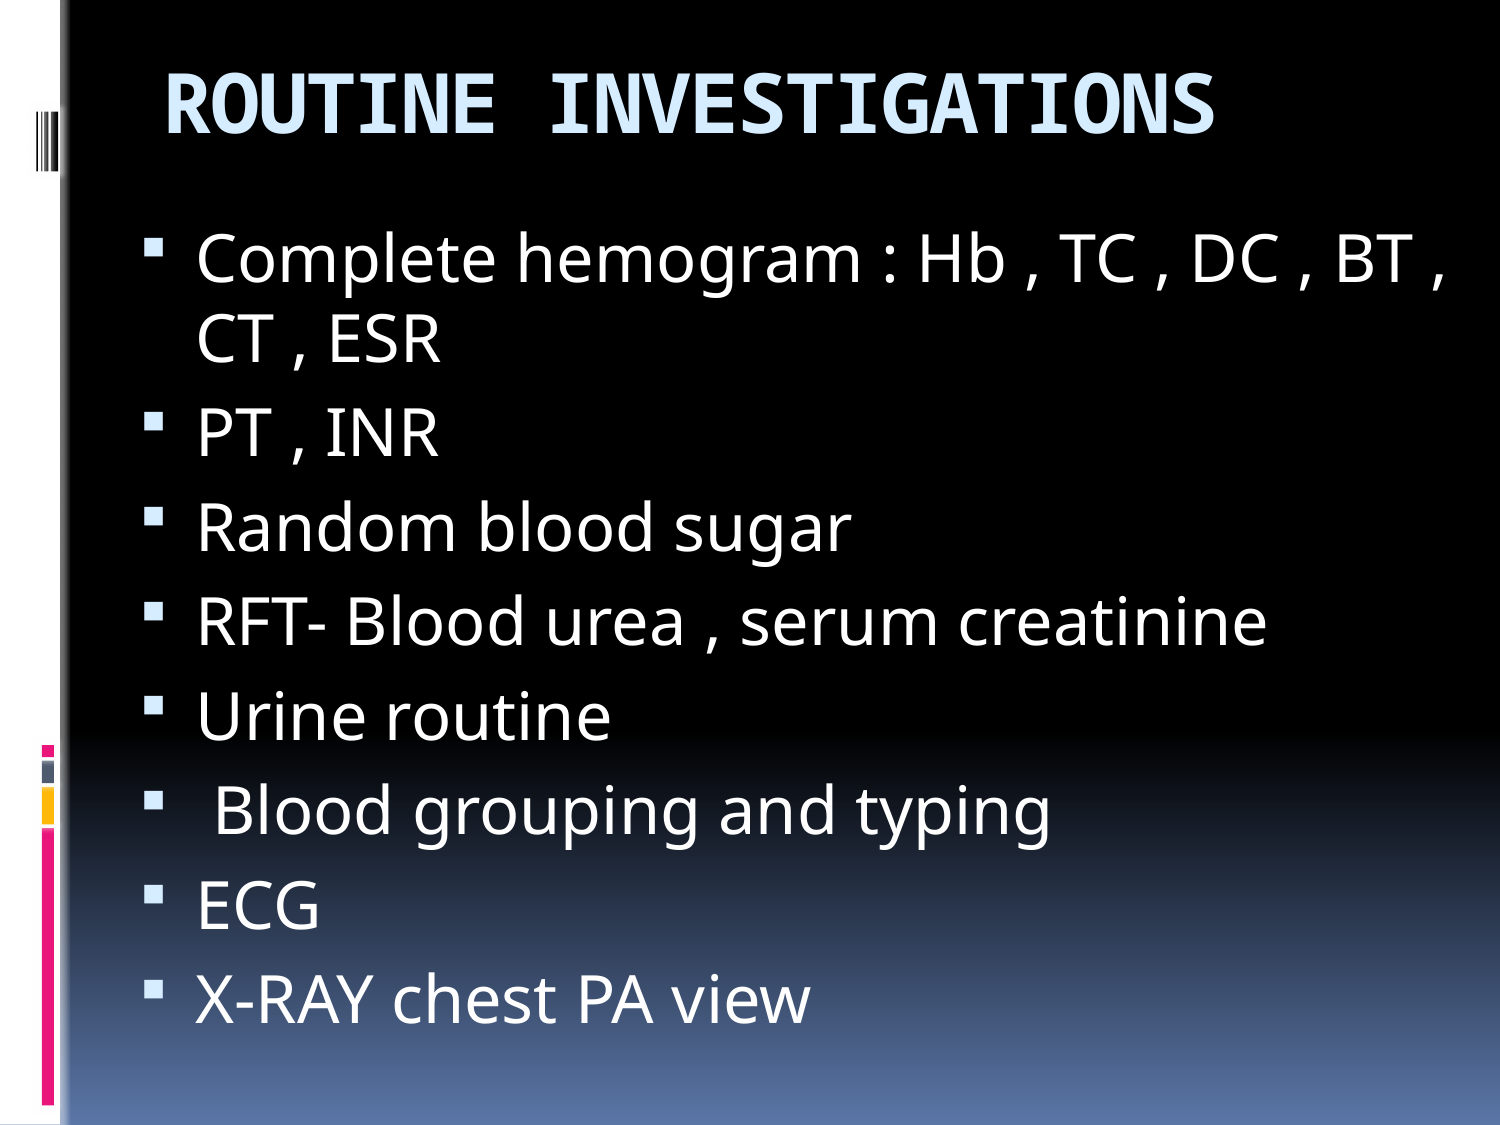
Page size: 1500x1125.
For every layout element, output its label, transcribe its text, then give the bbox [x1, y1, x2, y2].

title ROUTINE INVESTIGATIONS [147, 42, 1423, 193]
list Complete hemogram : Hb , TC , DC , BT , CT , ESR PT , INR Random blood sugar RFT- Blood urea , serum creatinine Urine routine Blood grouping and typing ECG X-RAY chest PA view [113, 208, 1496, 1035]
